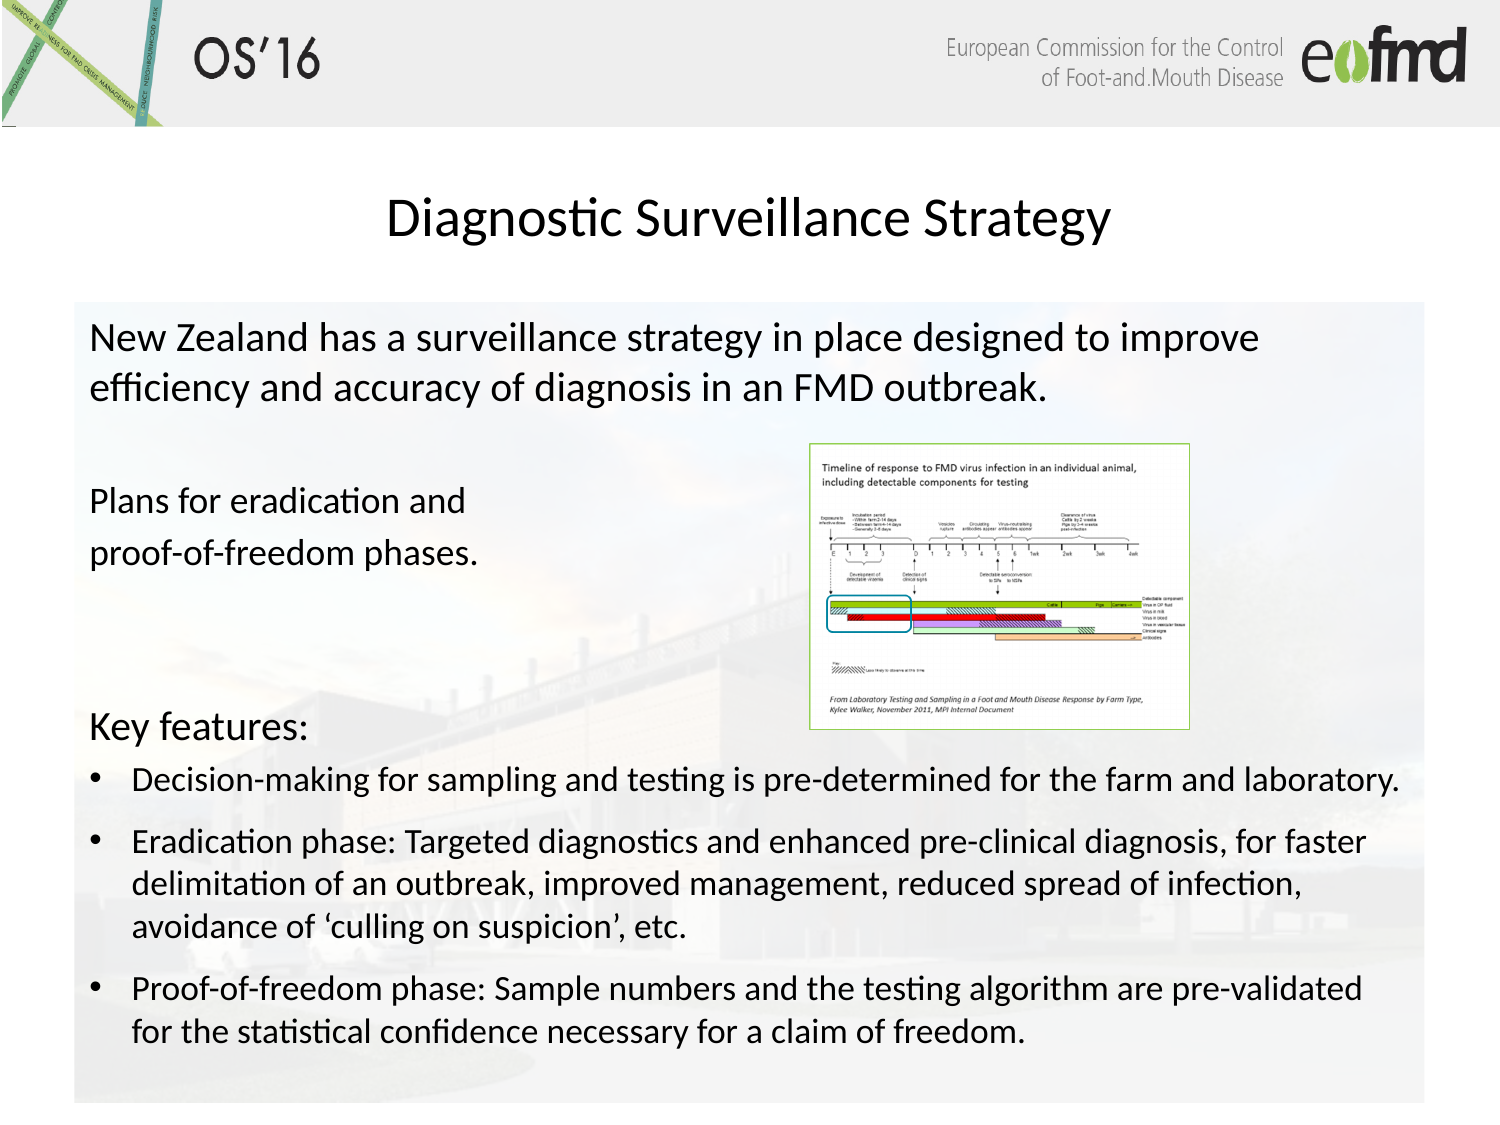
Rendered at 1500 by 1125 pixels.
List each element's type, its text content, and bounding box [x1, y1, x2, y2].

picture [2, 0, 1500, 127]
title Diagnostic Surveillance Strategy [74, 151, 1425, 277]
picture [808, 443, 1190, 731]
list New Zealand has a surveillance strategy in place designed to improve efficiency and accuracy of diagnosis in an FMD outbreak. Plans for eradication and proof-of-freedom phases. Key features: Decision-making for sampling and testing is pre-determined for the farm and laboratory. Eradication phase: Targeted diagnostics and enhanced pre-clinical diagnosis, for faster delimitation of an outbreak, improved management, reduced spread of infection, avoidance of ‘culling on suspicion’, etc. Proof-of-freedom phase: Sample numbers and the testing algorithm are pre-validated for the statistical confidence necessary for a claim of freedom. [74, 302, 1425, 1103]
